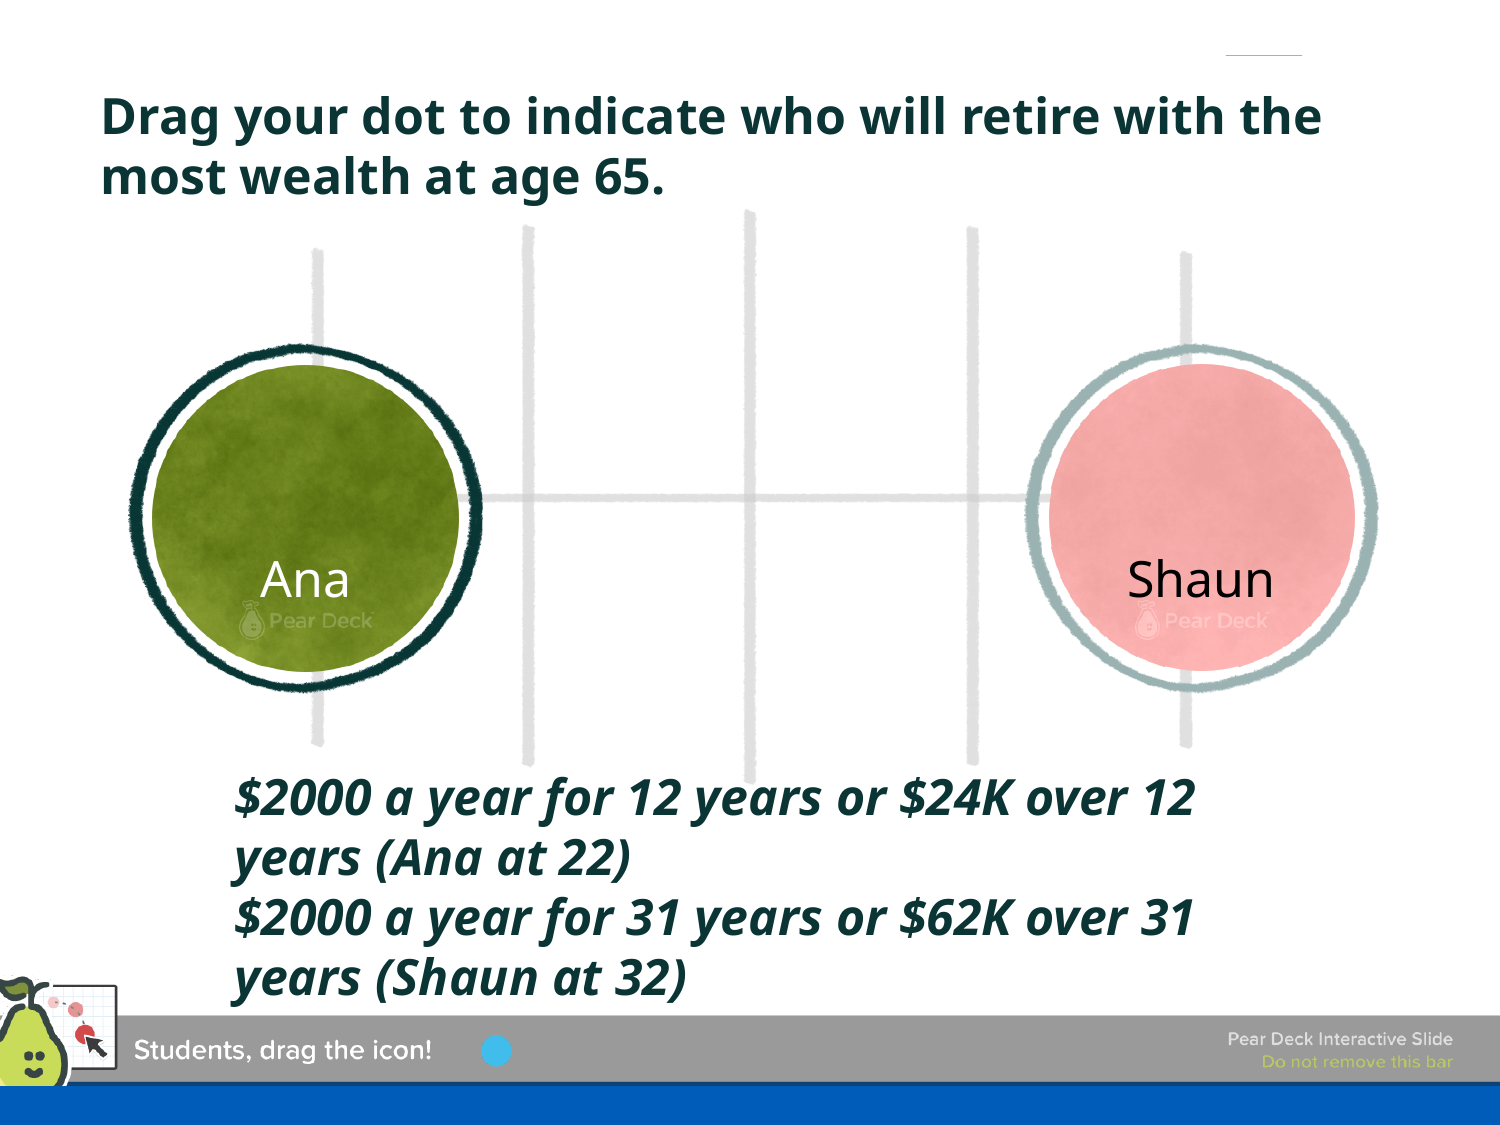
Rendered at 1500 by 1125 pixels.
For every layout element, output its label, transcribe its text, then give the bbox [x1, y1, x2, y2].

text_box [36, 55, 1464, 967]
text_box Drag your dot to indicate who will retire with the most wealth at age 65. [85, 93, 1415, 189]
picture [0, 0, 1500, 1125]
text_box $2000 a year for 12 years or $24K over 12 years (Ana at 22) $2000 a year for 31 years or $62K over 31 years (Shaun at 32) [219, 819, 1302, 957]
